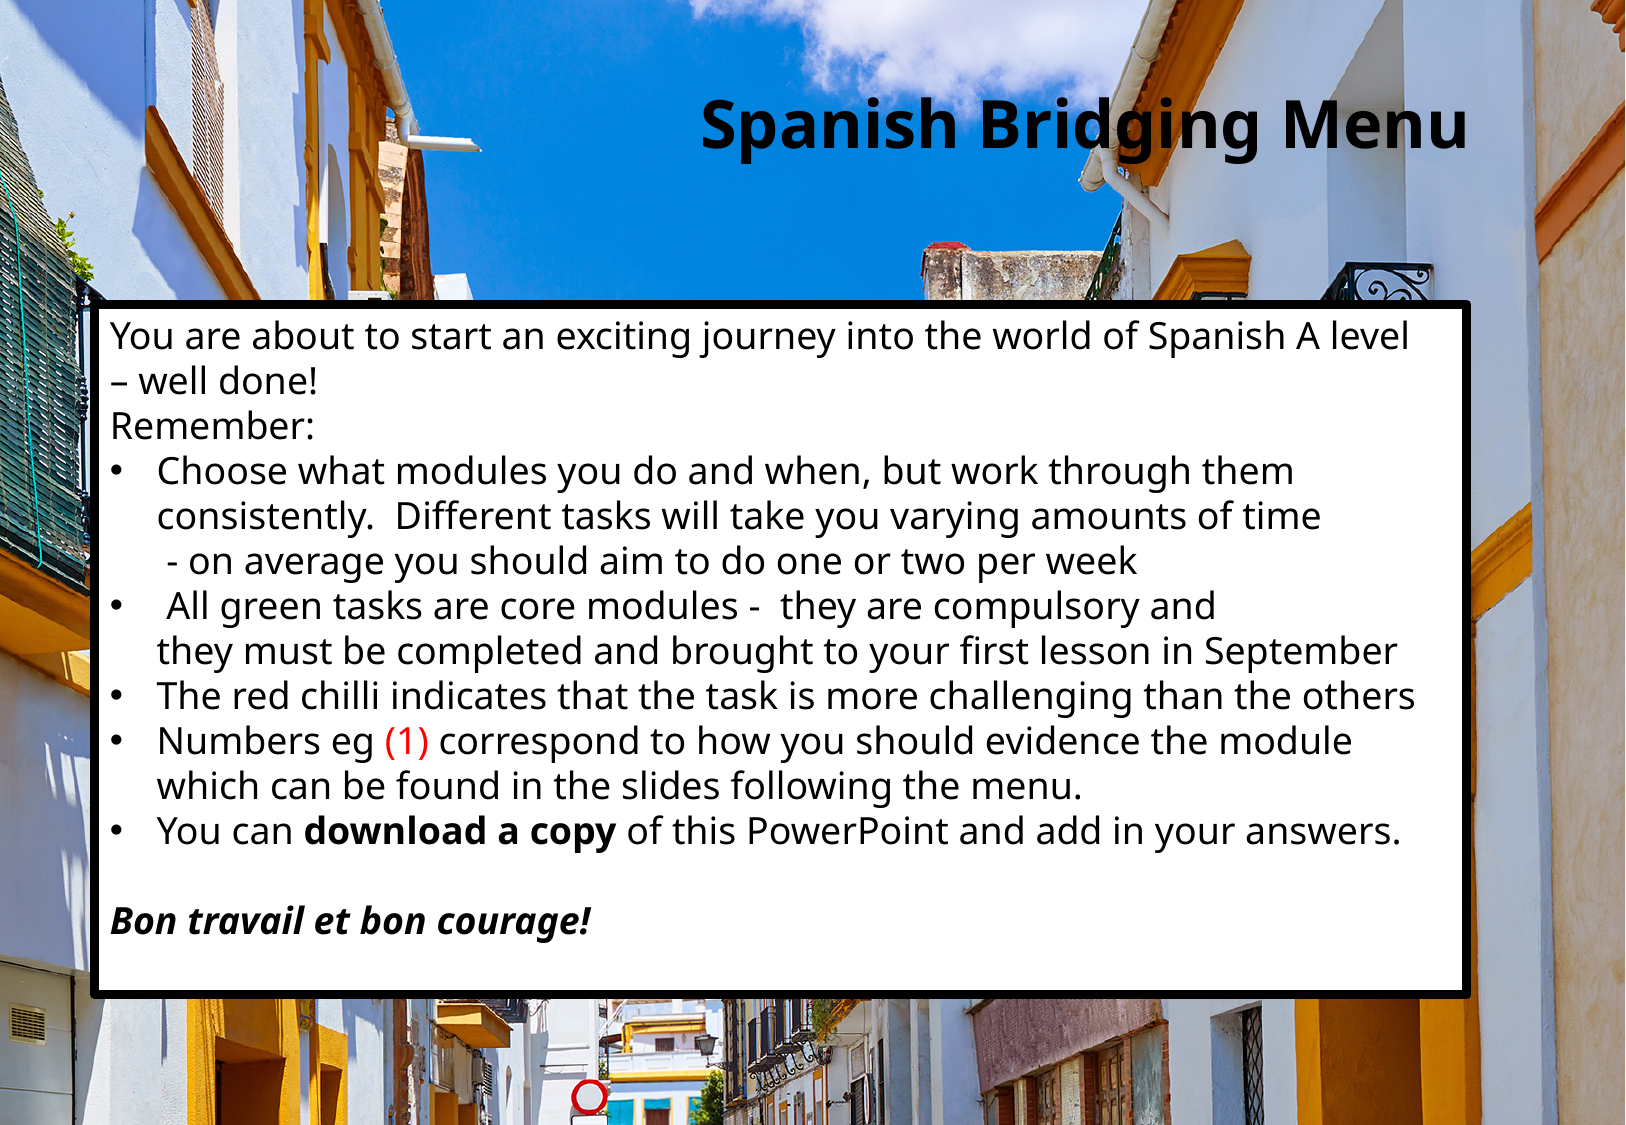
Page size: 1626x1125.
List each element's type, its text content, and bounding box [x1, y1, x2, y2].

picture [0, 0, 1626, 1125]
text_box Spanish Bridging Menu [685, 74, 1563, 170]
text_box You are about to start an exciting journey into the world of Spanish A level – well done! Remember: Choose what modules you do and when, but work through them consistently. Different tasks will take you varying amounts of time - on average you should aim to do one or two per week All green tasks are core modules - they are compulsory and they must be completed and brought to your first lesson in September The red chilli indicates that the task is more challenging than the others Numbers eg (1) correspond to how you should evidence the module which can be found in the slides following the menu. You can download a copy of this PowerPoint and add in your answers. Bon travail et bon courage! [94, 304, 1467, 995]
